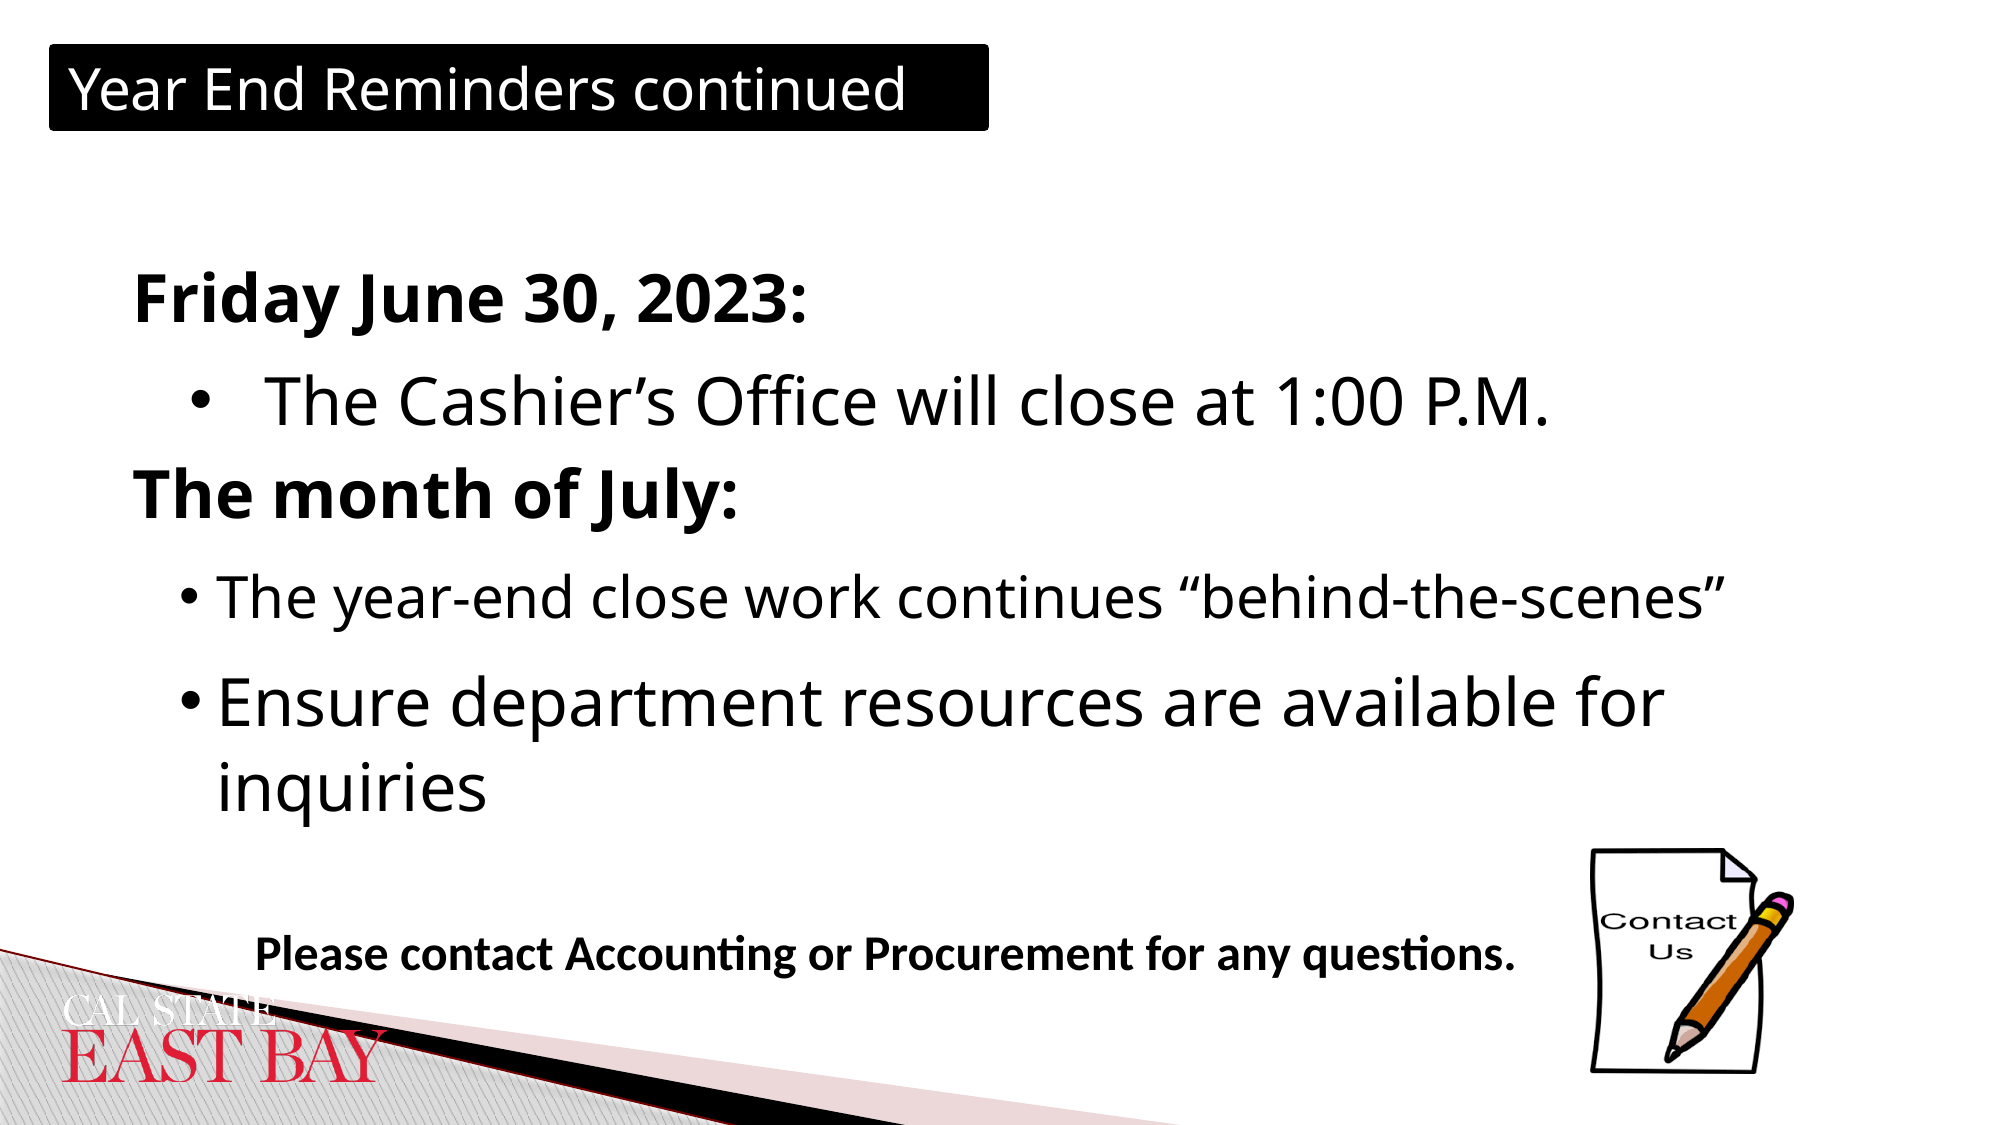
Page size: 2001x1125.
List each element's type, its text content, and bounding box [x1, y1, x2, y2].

picture [1589, 848, 1794, 1074]
list Friday June 30, 2023: The Cashier’s Office will close at 1:00 P.M. The month of July: The year-end close work continues “behind-the-scenes” Ensure department resources are available for inquiries [99, 243, 1900, 833]
text_box Year End Reminders continued [49, 44, 989, 131]
picture [61, 993, 388, 1082]
text_box Please contact Accounting or Procurement for any questions. [206, 848, 1566, 988]
